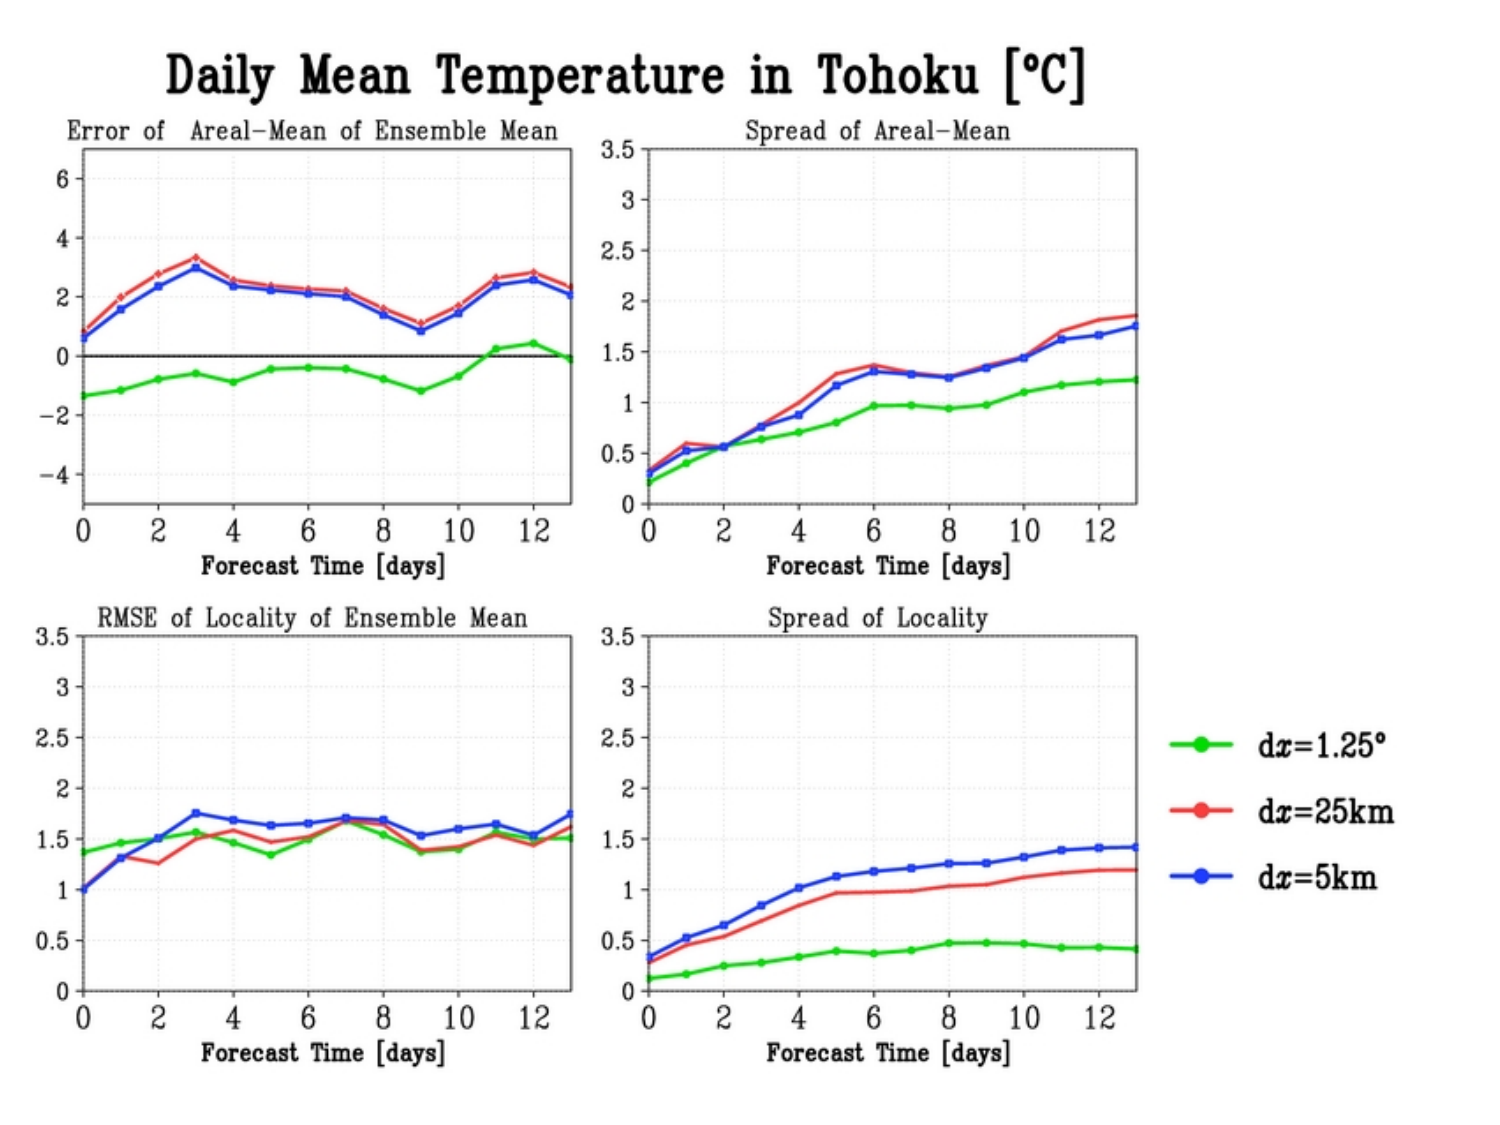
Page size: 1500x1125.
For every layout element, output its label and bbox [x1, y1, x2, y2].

picture [17, 30, 1412, 1088]
